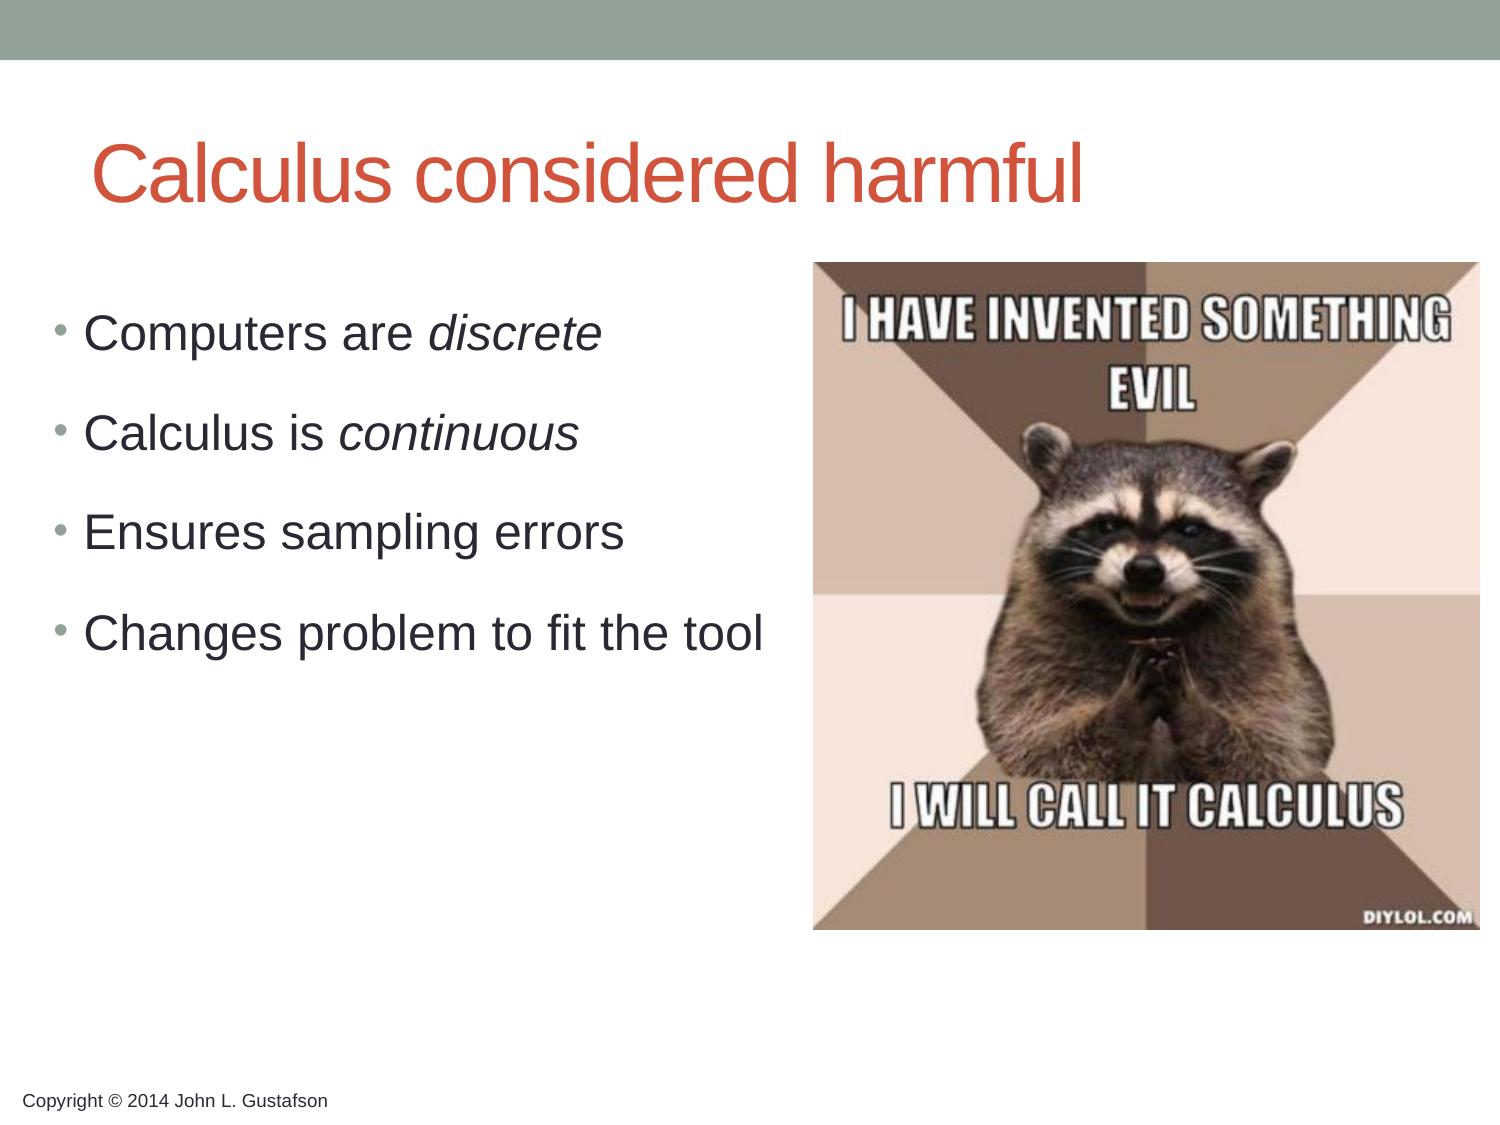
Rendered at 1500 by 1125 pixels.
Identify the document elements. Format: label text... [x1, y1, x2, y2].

title Calculus considered harmful [75, 87, 1425, 250]
list Computers are discrete Calculus is continuous Ensures sampling errors Changes problem to fit the tool [38, 262, 782, 1063]
picture [813, 262, 1481, 930]
